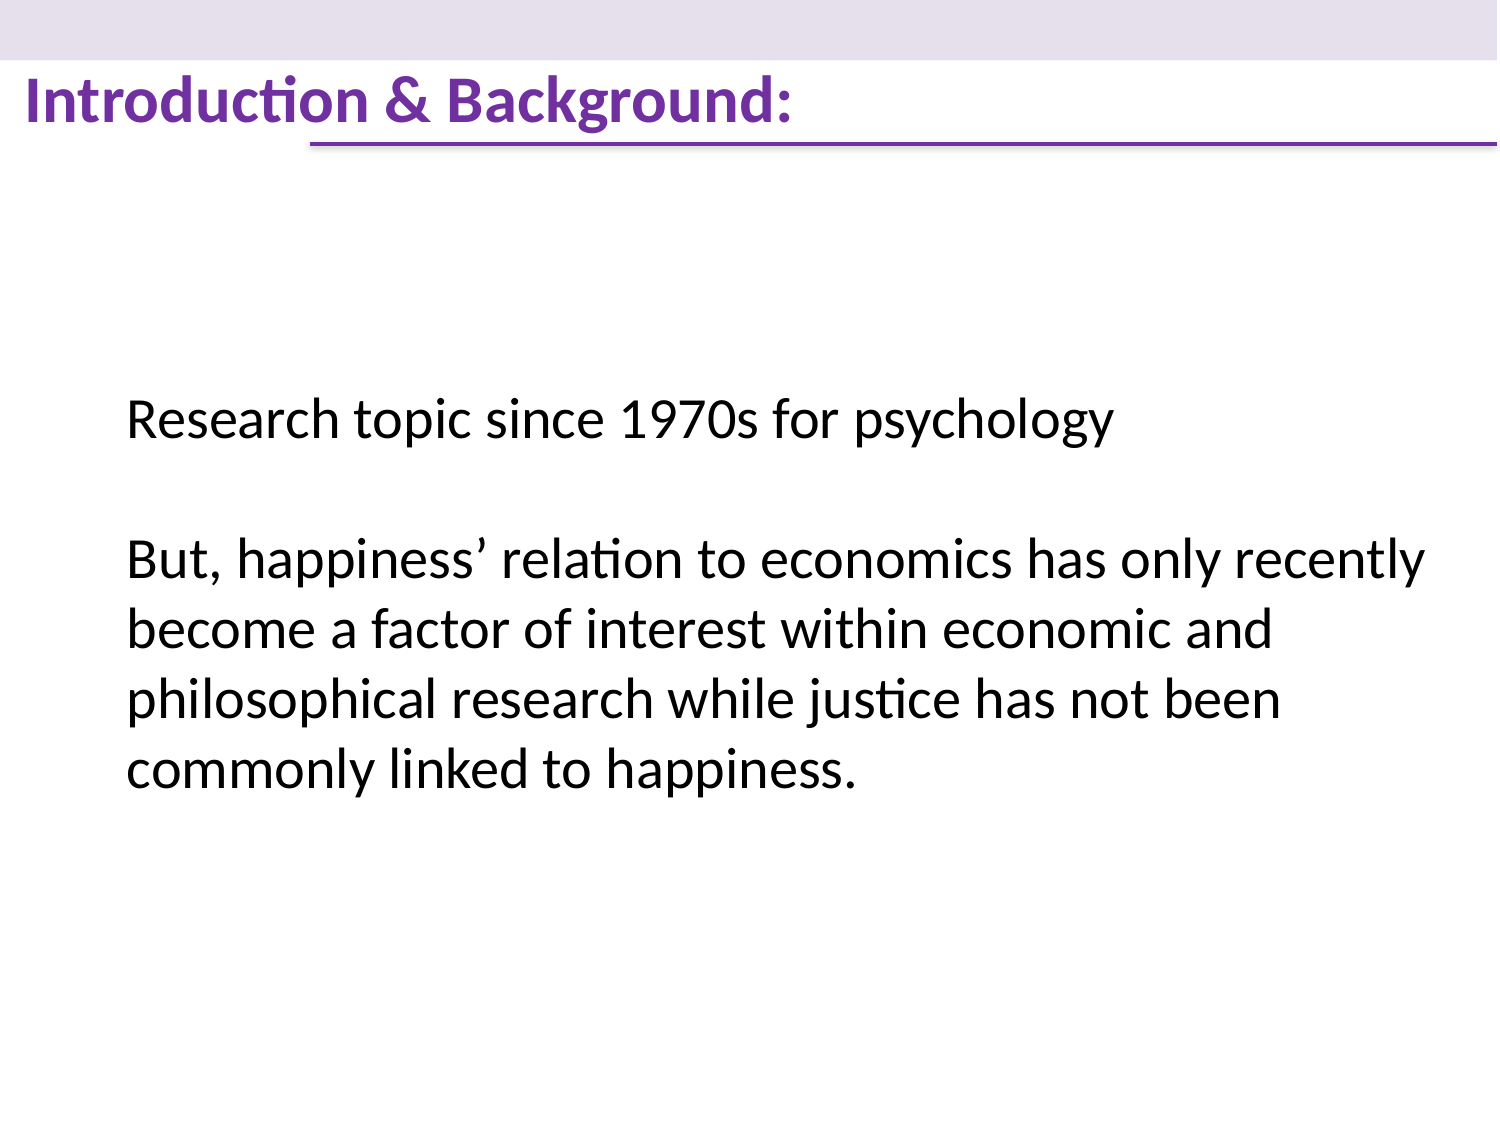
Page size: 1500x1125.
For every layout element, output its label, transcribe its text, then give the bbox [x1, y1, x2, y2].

text_box Introduction & Background: [10, 48, 1500, 143]
text_box Research topic since 1970s for psychology But, happiness’ relation to economics has only recently become a factor of interest within economic and philosophical research while justice has not been commonly linked to happiness. [112, 372, 1446, 888]
text_box [0, 0, 1497, 61]
